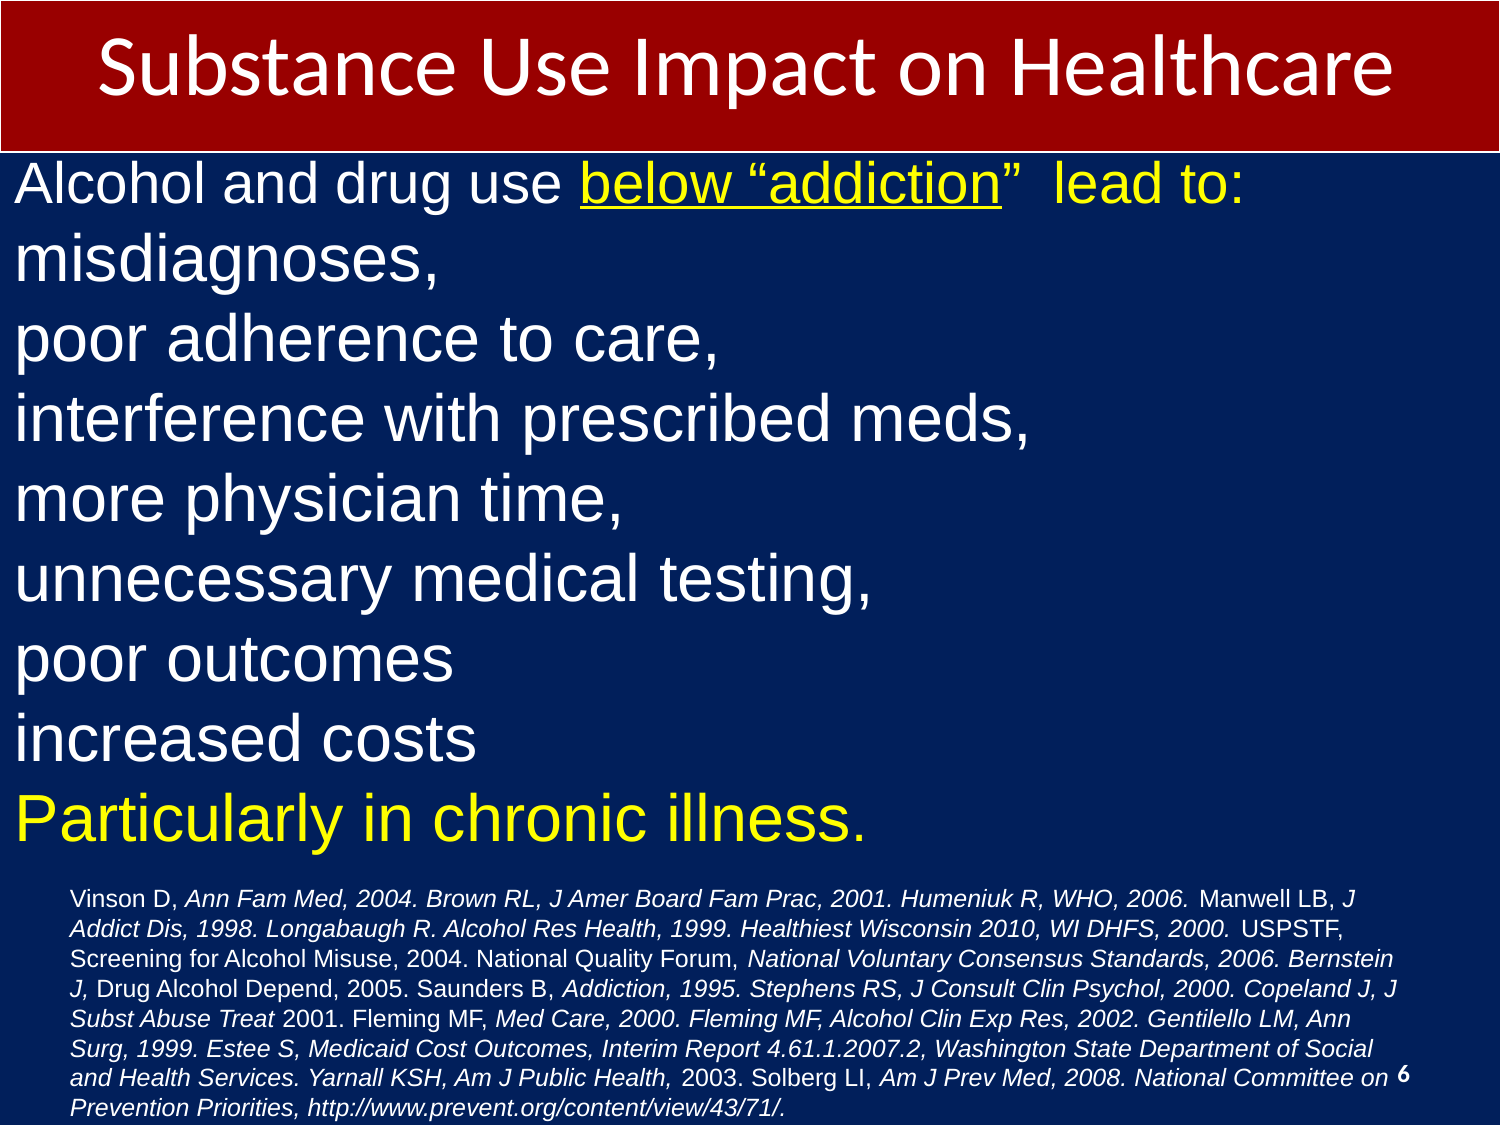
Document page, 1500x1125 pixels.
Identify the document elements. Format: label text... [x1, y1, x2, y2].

text_box Vinson D, Ann Fam Med, 2004. Brown RL, J Amer Board Fam Prac, 2001. Humeniuk R, WHO, 2006. Manwell LB, J Addict Dis, 1998. Longabaugh R. Alcohol Res Health, 1999. Healthiest Wisconsin 2010, WI DHFS, 2000. USPSTF, Screening for Alcohol Misuse, 2004. National Quality Forum, National Voluntary Consensus Standards, 2006. Bernstein J, Drug Alcohol Depend, 2005. Saunders B, Addiction, 1995. Stephens RS, J Consult Clin Psychol, 2000. Copeland J, J Subst Abuse Treat 2001. Fleming MF, Med Care, 2000. Fleming MF, Alcohol Clin Exp Res, 2002. Gentilello LM, Ann Surg, 1999. Estee S, Medicaid Cost Outcomes, Interim Report 4.61.1.2007.2, Washington State Department of Social and Health Services. Yarnall KSH, Am J Public Health, 2003. Solberg LI, Am J Prev Med, 2008. National Committee on Prevention Priorities, http://www.prevent.org/content/view/43/71/. [55, 874, 1423, 1125]
text_box [0, 0, 1500, 153]
text_box Substance Use Impact on Healthcare [0, 0, 1494, 120]
text_box Alcohol and drug use below “addiction” lead to: misdiagnoses, poor adherence to care, interference with prescribed meds, more physician time, unnecessary medical testing, poor outcomes increased costs Particularly in chronic illness. [0, 153, 1494, 902]
slide_number 6 [1074, 1042, 1425, 1103]
